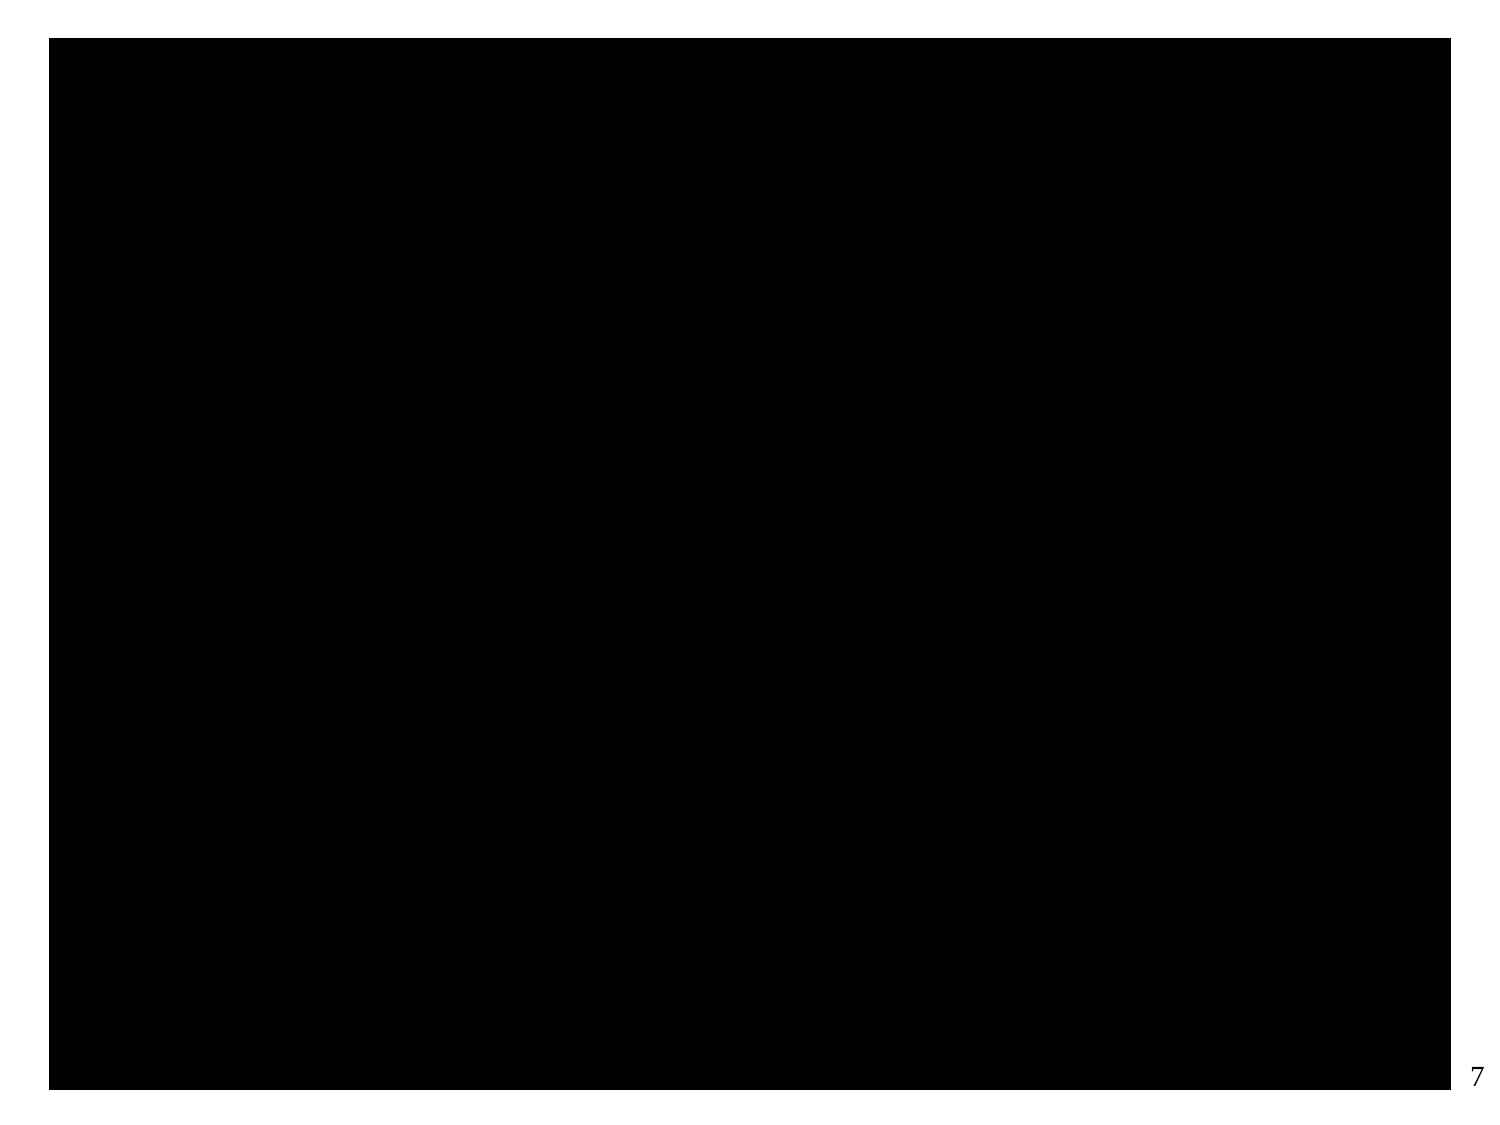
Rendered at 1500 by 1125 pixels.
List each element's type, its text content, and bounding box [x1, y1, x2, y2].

slide_number 7 [1187, 1049, 1500, 1125]
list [48, 37, 1452, 1091]
